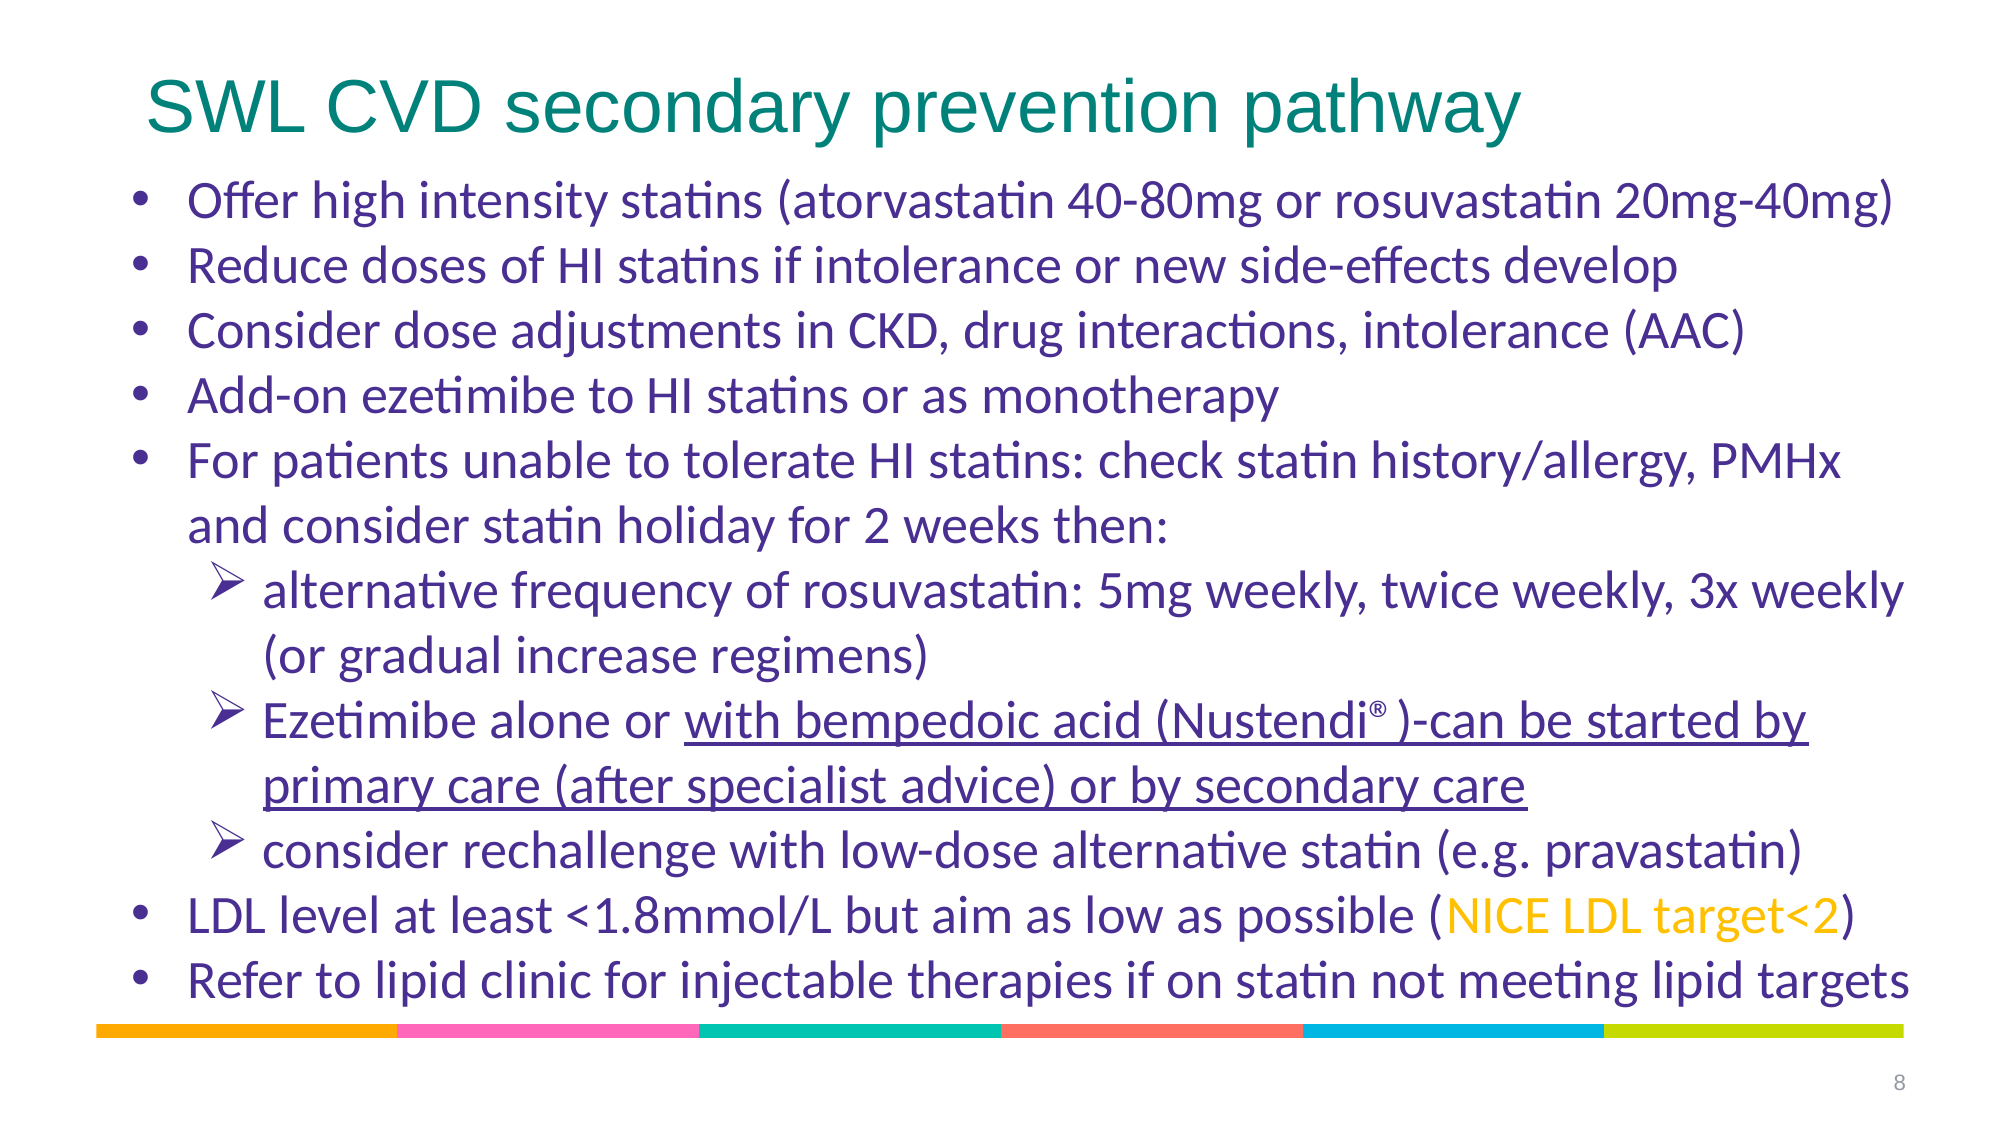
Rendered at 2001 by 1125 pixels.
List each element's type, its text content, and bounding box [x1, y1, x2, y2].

picture [1605, 1024, 1904, 1038]
picture [96, 1024, 1302, 1038]
slide_number 8 [1447, 1037, 1921, 1125]
text_box Offer high intensity statins (atorvastatin 40-80mg or rosuvastatin 20mg-40mg) Reduce doses of HI statins if intolerance or new side-effects develop Consider dose adjustments in CKD, drug interactions, intolerance (AAC) Add-on ezetimibe to HI statins or as monotherapy For patients unable to tolerate HI statins: check statin history/allergy, PMHx and consider statin holiday for 2 weeks then: alternative frequency of rosuvastatin: 5mg weekly, twice weekly, 3x weekly (or gradual increase regimens) Ezetimibe alone or with bempedoic acid (Nustendi®)-can be started by primary care (after specialist advice) or by secondary care consider rechallenge with low-dose alternative statin (e.g. pravastatin) LDL level at least <1.8mmol/L but aim as low as possible (NICE LDL target<2) Refer to lipid clinic for injectable therapies if on statin not meeting lipid targets [131, 164, 1921, 1010]
text_box SWL CVD secondary prevention pathway [145, 42, 1759, 159]
